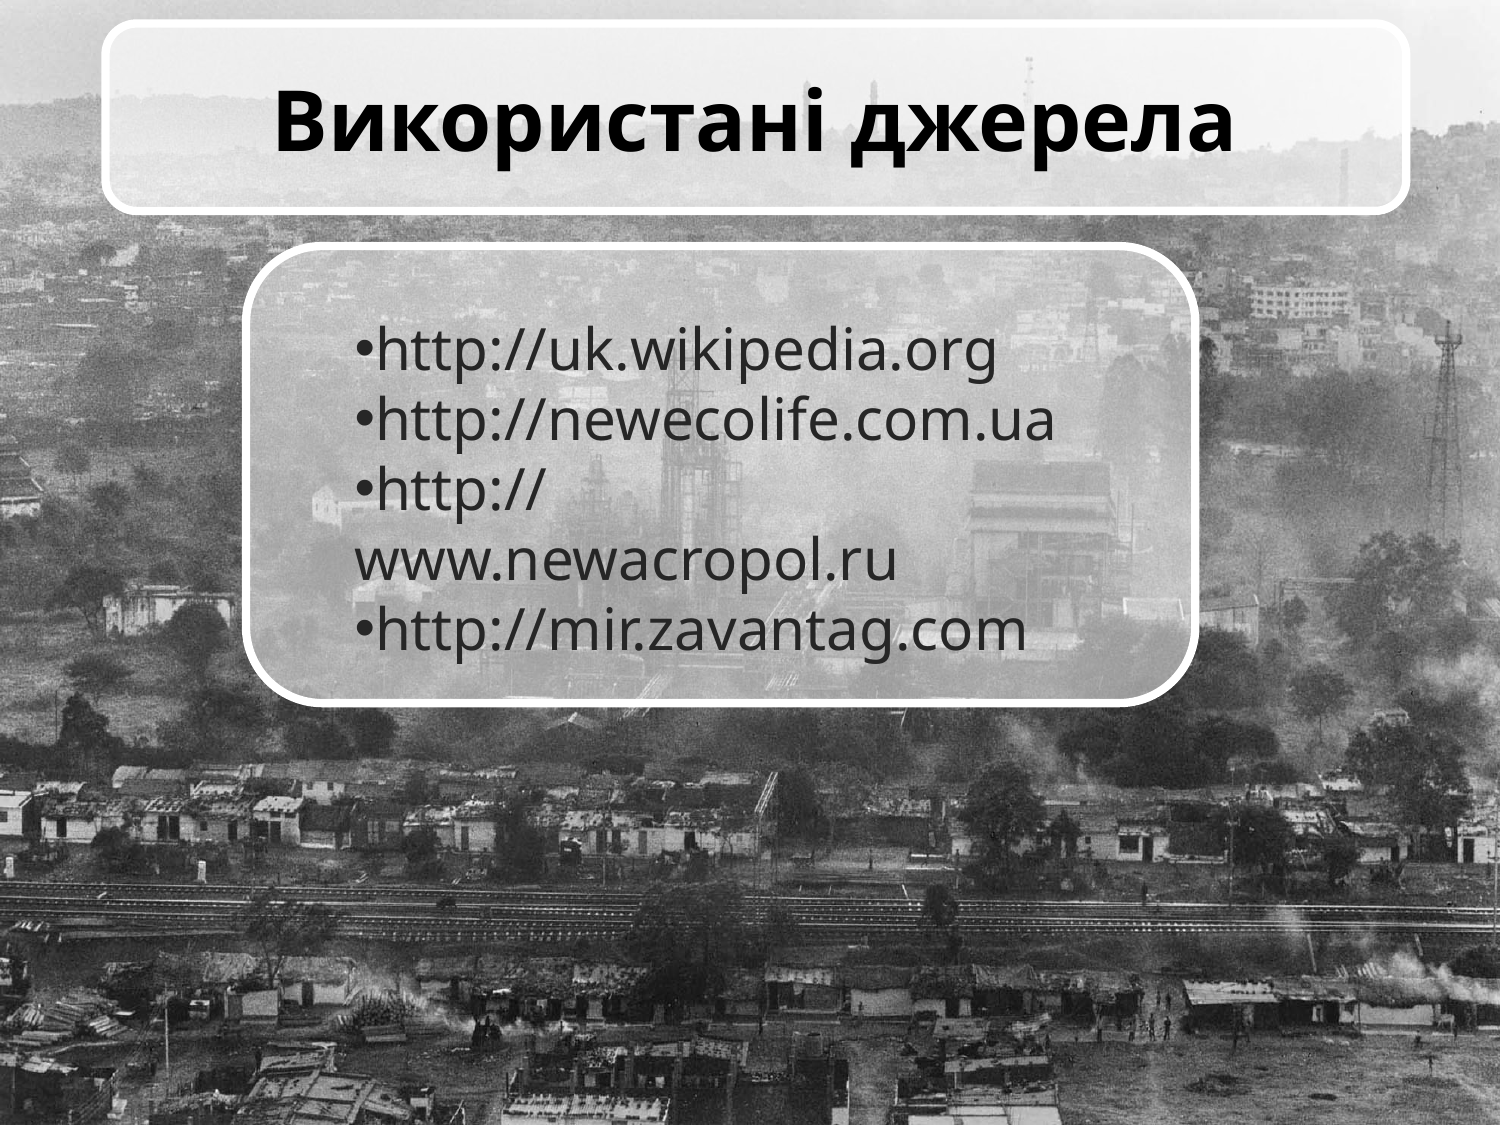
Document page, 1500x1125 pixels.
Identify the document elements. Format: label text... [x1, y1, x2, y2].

text_box http://uk.wikipedia.org http://newecolife.com.ua http://www.newacropol.ru http://mir.zavantag.com [339, 304, 1102, 670]
text_box [103, 21, 1409, 214]
picture [0, 0, 1500, 1125]
title Використані джерела [117, 58, 1393, 176]
text_box [243, 243, 1198, 706]
